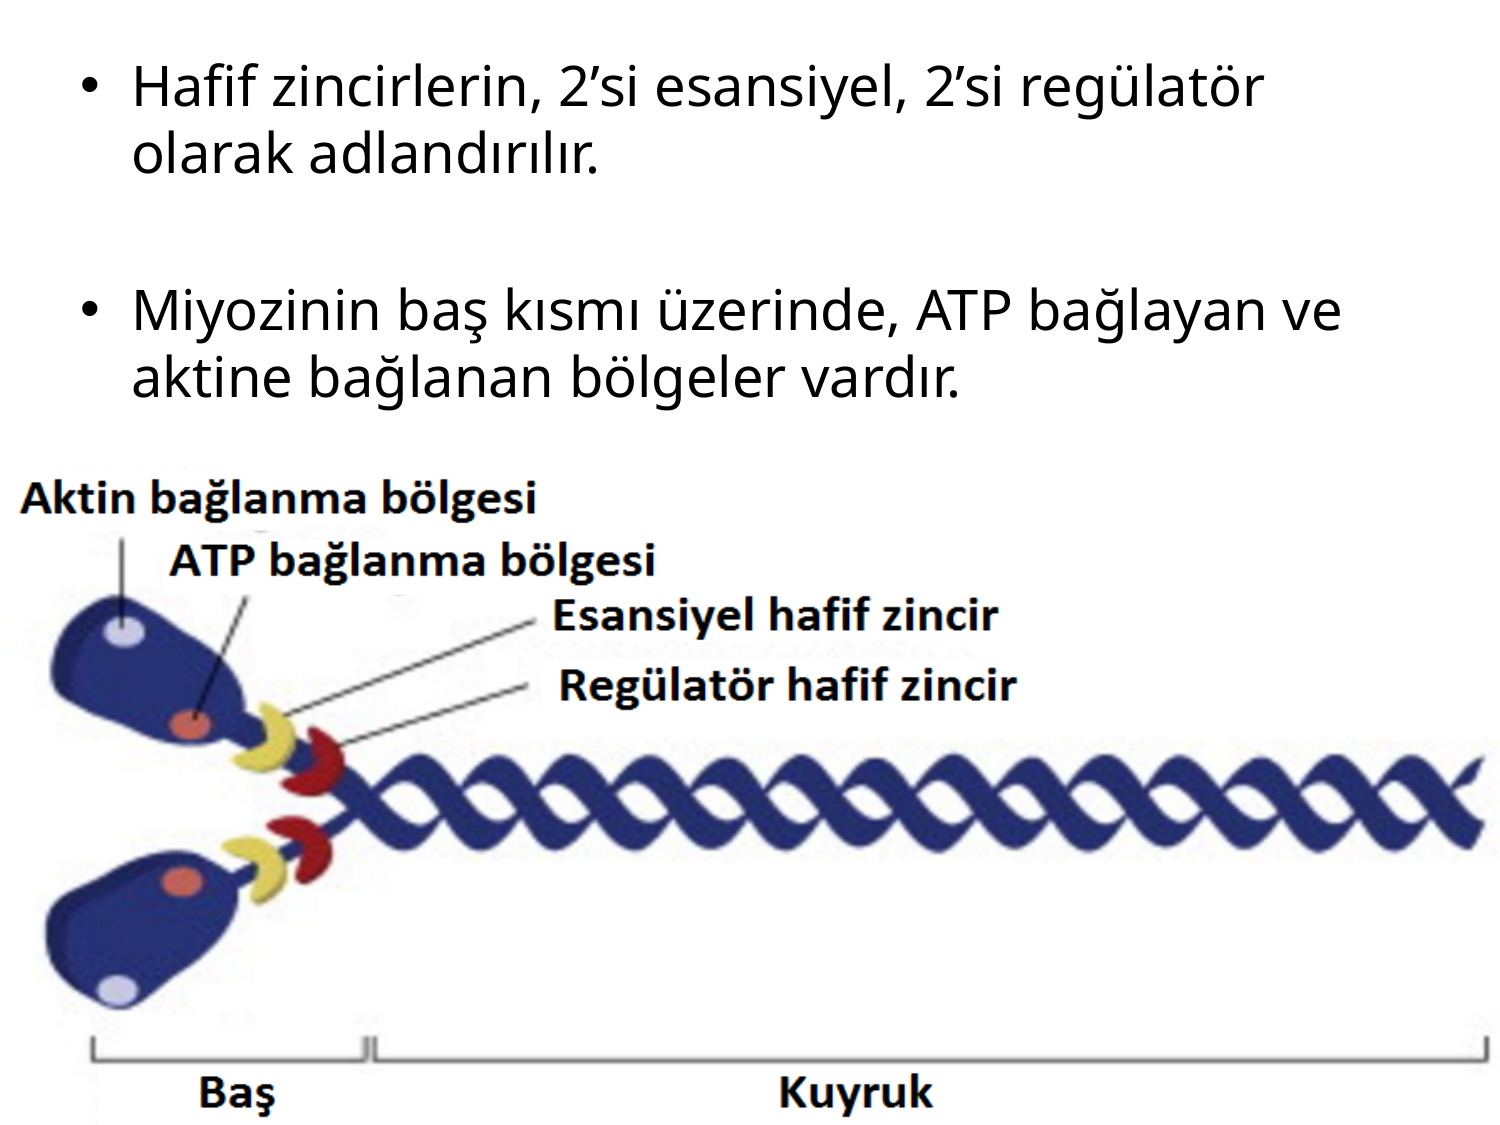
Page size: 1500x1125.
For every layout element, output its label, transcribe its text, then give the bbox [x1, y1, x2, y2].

list Hafif zincirlerin, 2’si esansiyel, 2’si regülatör olarak adlandırılır. Miyozinin baş kısmı üzerinde, ATP bağlayan ve aktine bağlanan bölgeler vardır. [64, 42, 1415, 421]
picture [0, 467, 1500, 1125]
